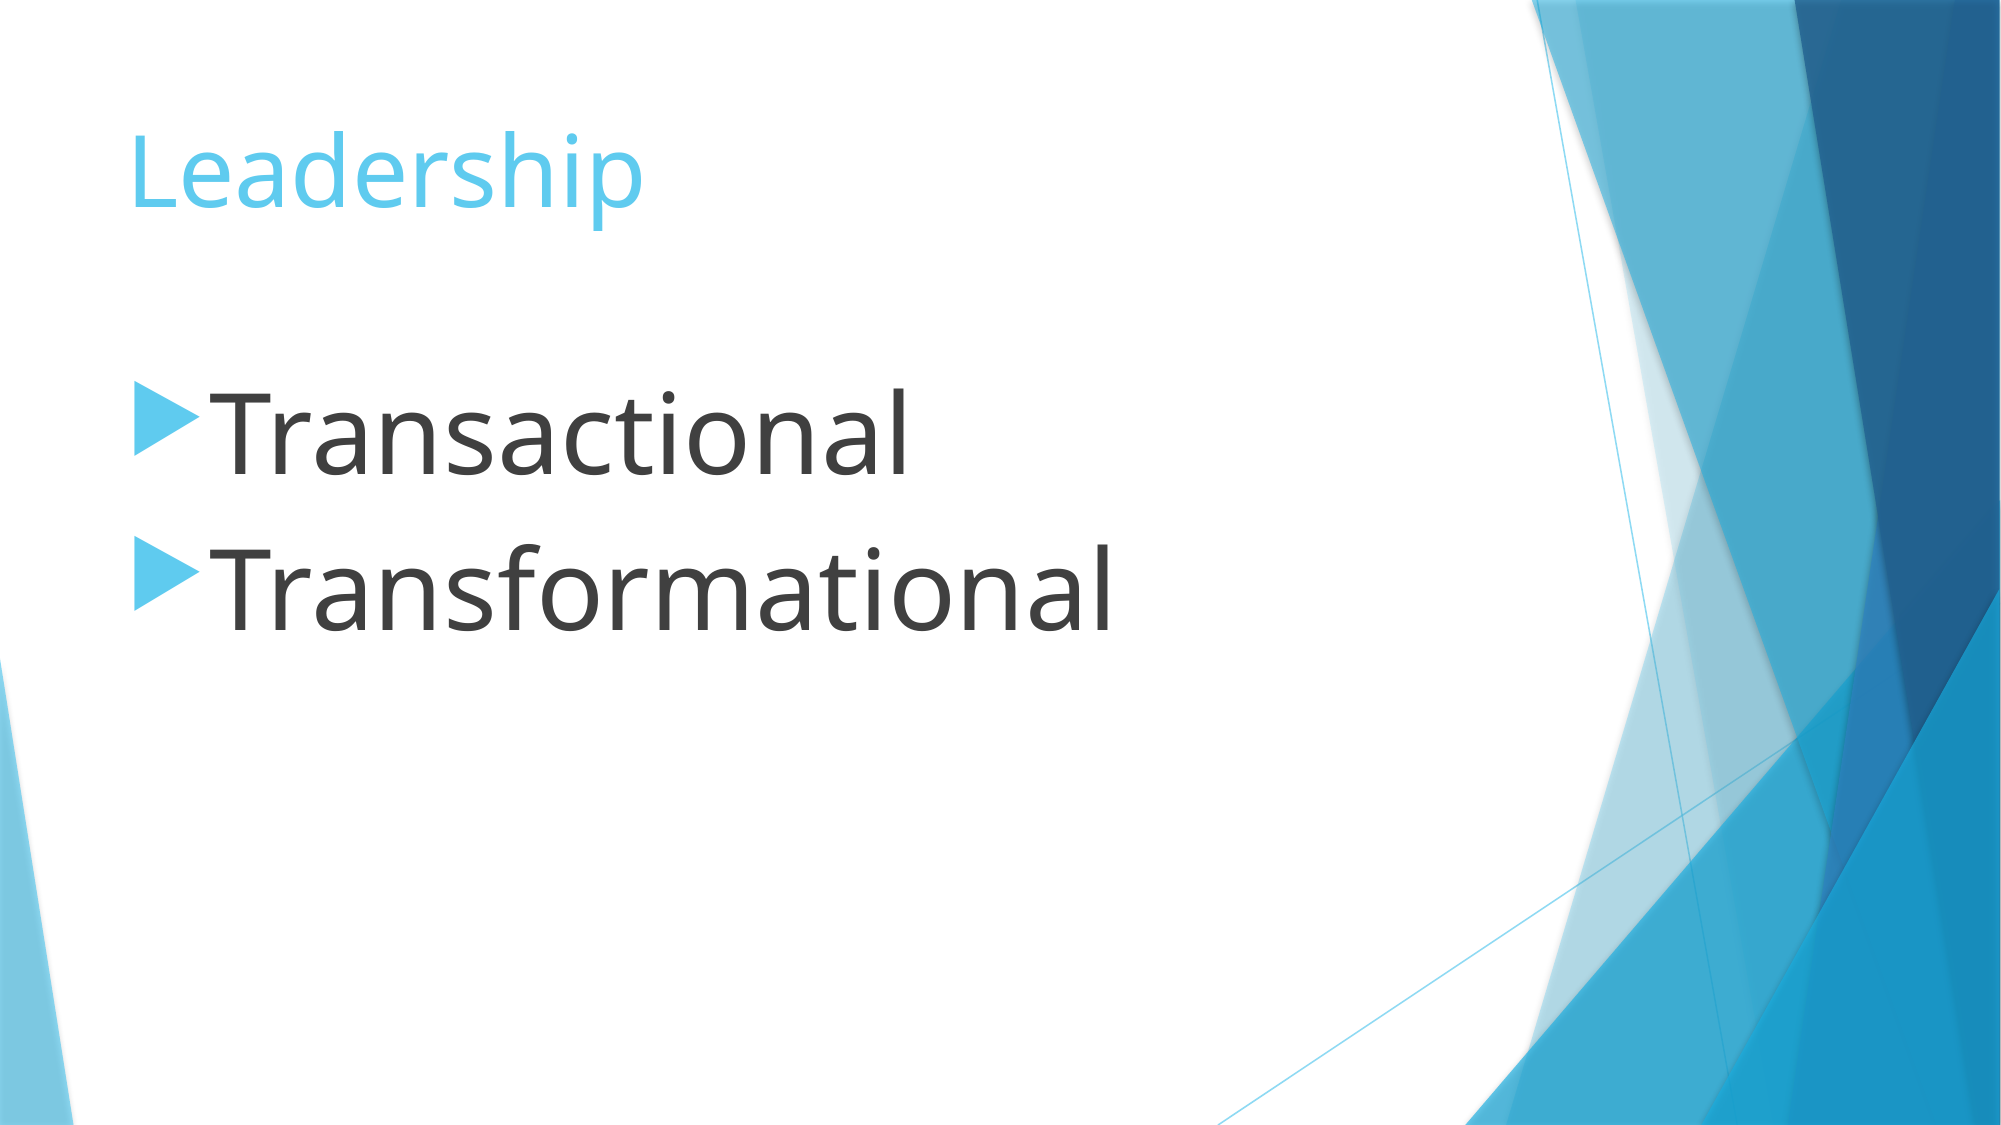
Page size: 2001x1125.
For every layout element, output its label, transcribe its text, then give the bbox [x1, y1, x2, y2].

title Leadership [111, 99, 1522, 317]
list Transactional Transformational [111, 354, 1522, 992]
